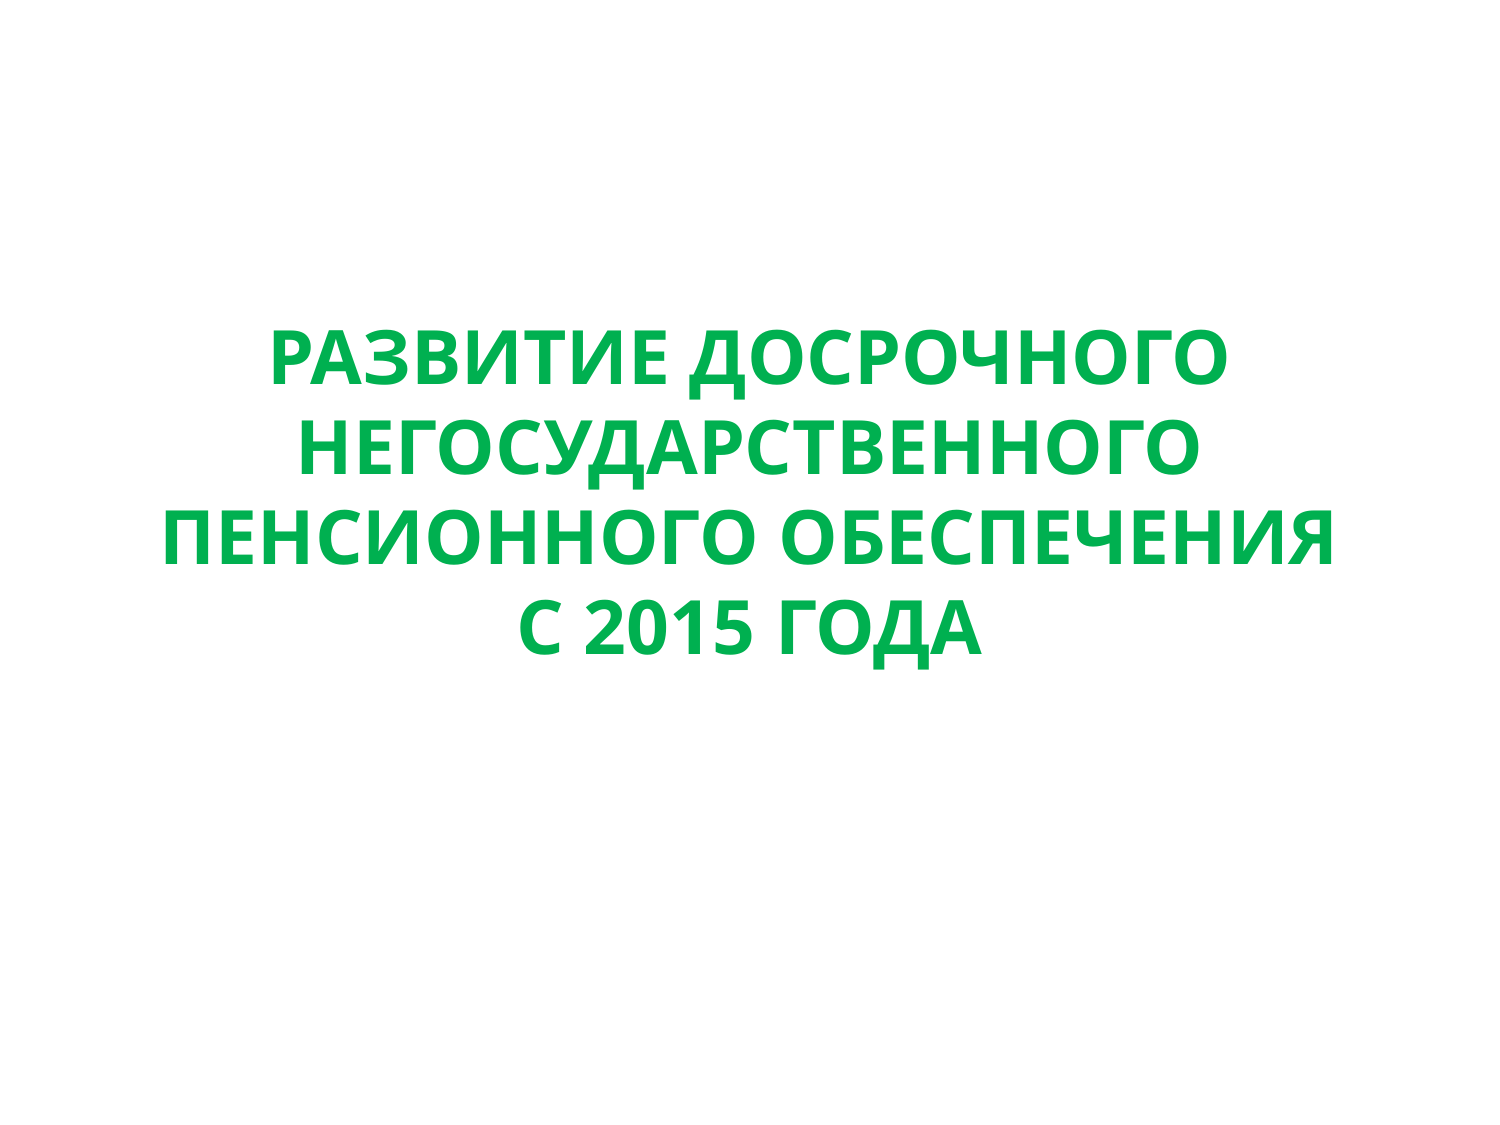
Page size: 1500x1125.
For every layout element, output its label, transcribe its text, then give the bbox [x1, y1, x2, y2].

subtitle РАЗВИТИЕ ДОСРОЧНОГО НЕГОСУДАРСТВЕННОГО ПЕНСИОННОГО ОБЕСПЕЧЕНИЯ С 2015 ГОДА [41, 302, 1459, 894]
